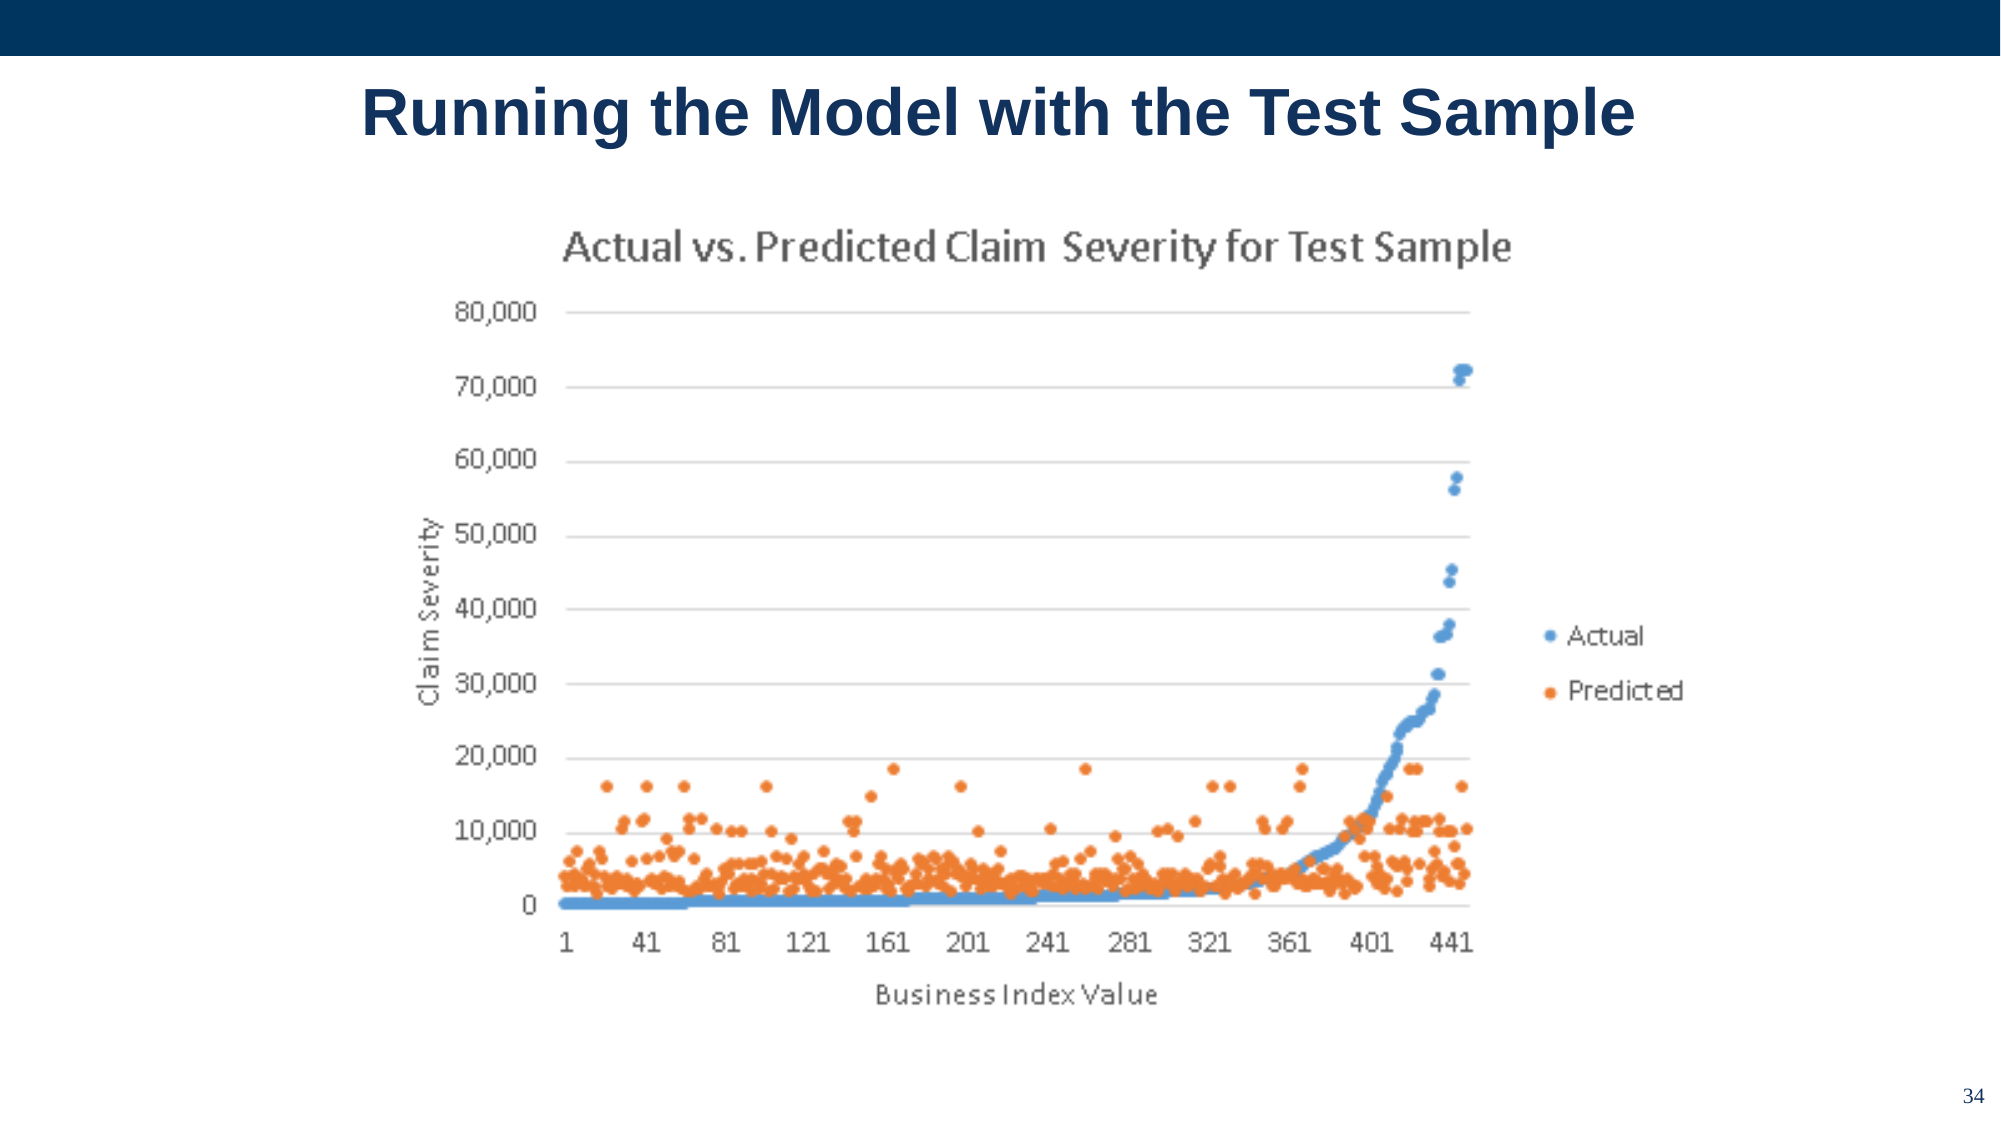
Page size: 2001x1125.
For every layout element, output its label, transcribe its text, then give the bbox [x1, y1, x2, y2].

picture [0, 0, 2001, 1125]
title Running the Model with the Test Sample [33, 37, 1967, 180]
slide_number 34 [1899, 1065, 2000, 1125]
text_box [362, 190, 1719, 1055]
